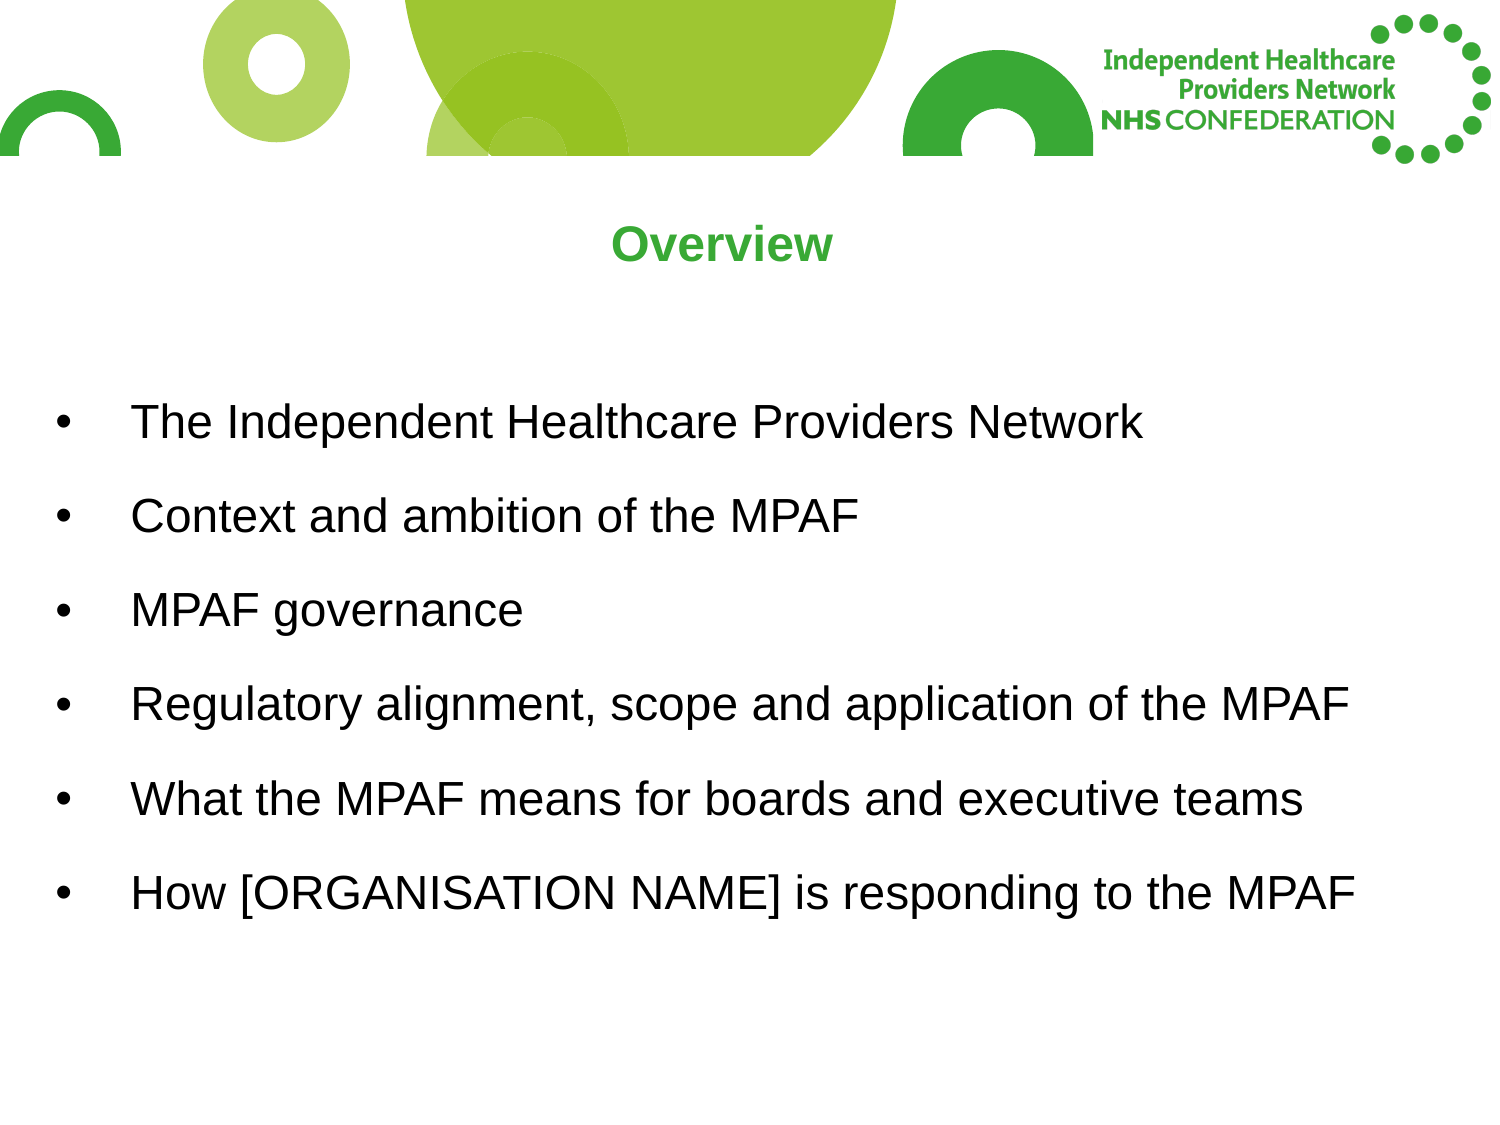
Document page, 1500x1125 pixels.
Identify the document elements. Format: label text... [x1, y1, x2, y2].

picture [1102, 14, 1491, 164]
text_box Overview [214, 204, 1244, 280]
list The Independent Healthcare Providers Network Context and ambition of the MPAF MPAF governance Regulatory alignment, scope and application of the MPAF What the MPAF means for boards and executive teams How [ORGANISATION NAME] is responding to the MPAF [40, 212, 1435, 1057]
